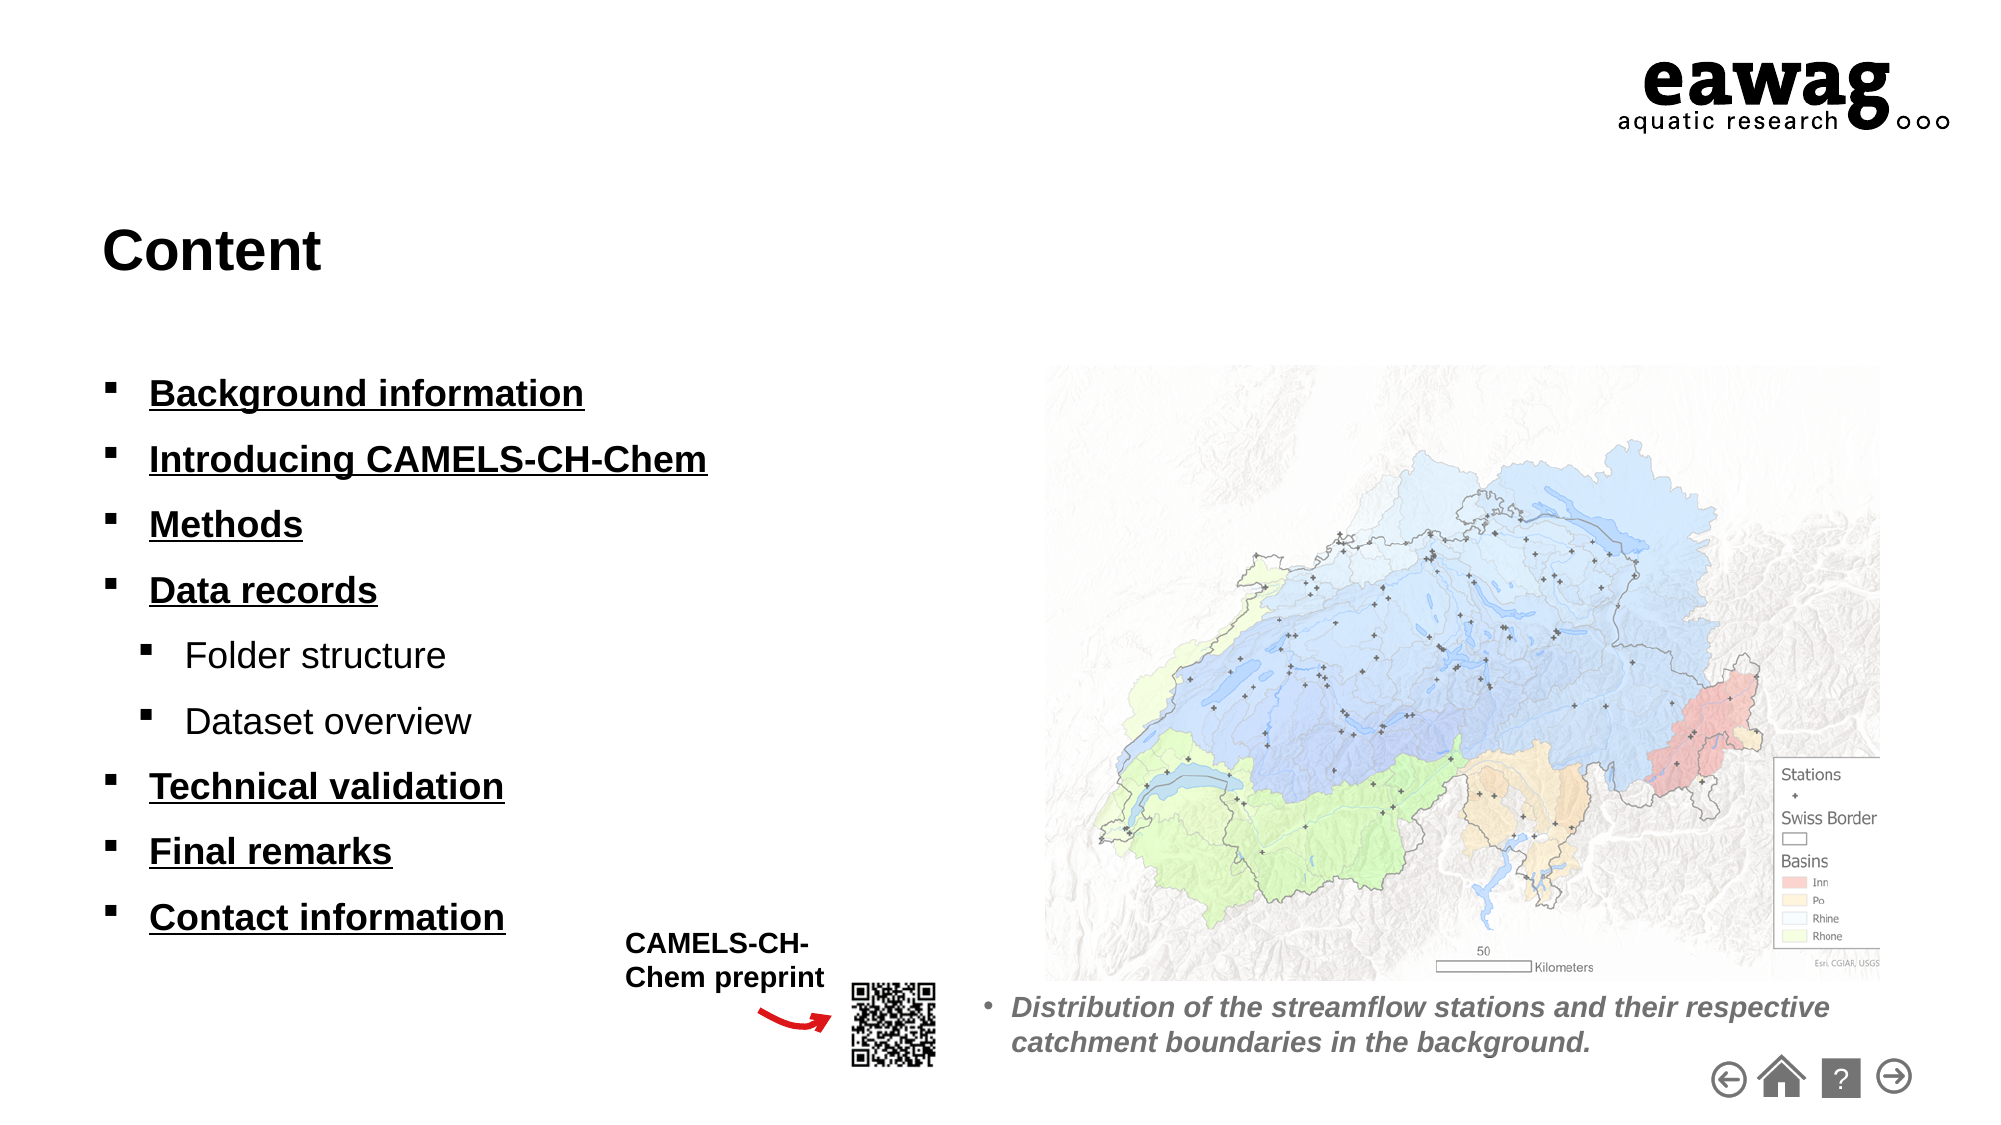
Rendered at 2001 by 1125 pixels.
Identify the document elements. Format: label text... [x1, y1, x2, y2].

text_box CAMELS-CH-Chem preprint [625, 923, 851, 994]
text_box [758, 1010, 832, 1029]
text_box [820, 285, 1897, 1059]
picture [1045, 365, 1880, 981]
picture [850, 981, 939, 1070]
picture [1872, 1054, 1916, 1098]
title Content [102, 220, 1945, 285]
picture [1753, 1047, 1810, 1104]
text_box ? [1821, 1057, 1862, 1099]
text_box Background information Introducing CAMELS-CH-Chem Methods Data records Folder structure Dataset overview Technical validation Final remarks Contact information [102, 374, 773, 981]
picture [1707, 1057, 1751, 1102]
